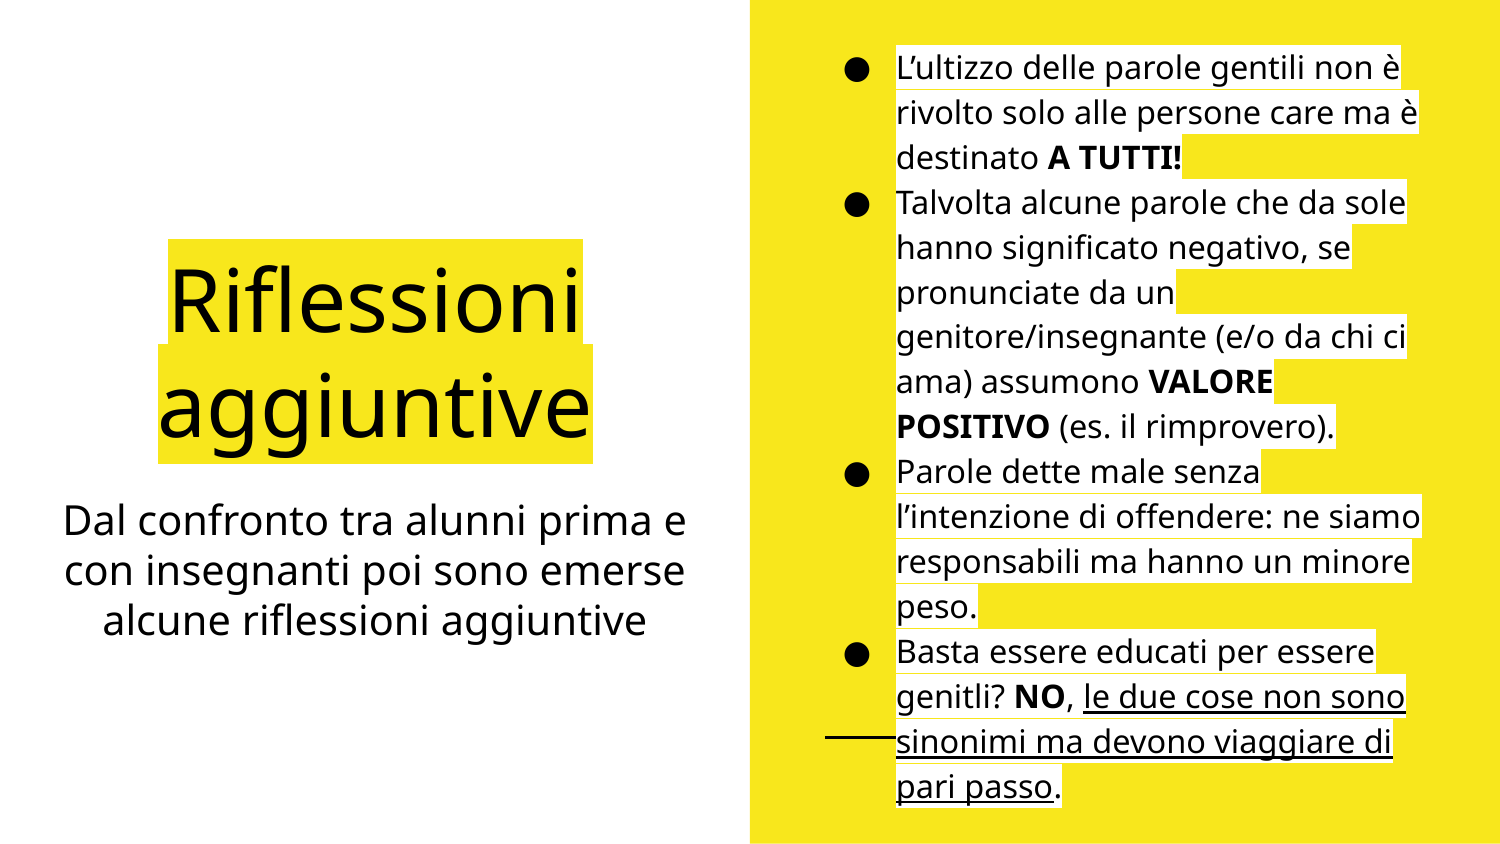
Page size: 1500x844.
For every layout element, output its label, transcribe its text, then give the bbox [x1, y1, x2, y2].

subtitle Dal confronto tra alunni prima e con insegnanti poi sono emerse alcune riflessioni aggiuntive [43, 479, 708, 700]
title Riflessioni aggiuntive [43, 177, 708, 471]
list L’ultizzo delle parole gentili non è rivolto solo alle persone care ma è destinato A TUTTI! Talvolta alcune parole che da sole hanno significato negativo, se pronunciate da un genitore/insegnante (e/o da chi ci ama) assumono VALORE POSITIVO (es. il rimprovero). Parole dette male senza l’intenzione di offendere: ne siamo responsabili ma hanno un minore peso. Basta essere educati per essere genitli? NO, le due cose non sono sinonimi ma devono viaggiare di pari passo. [810, 18, 1440, 828]
